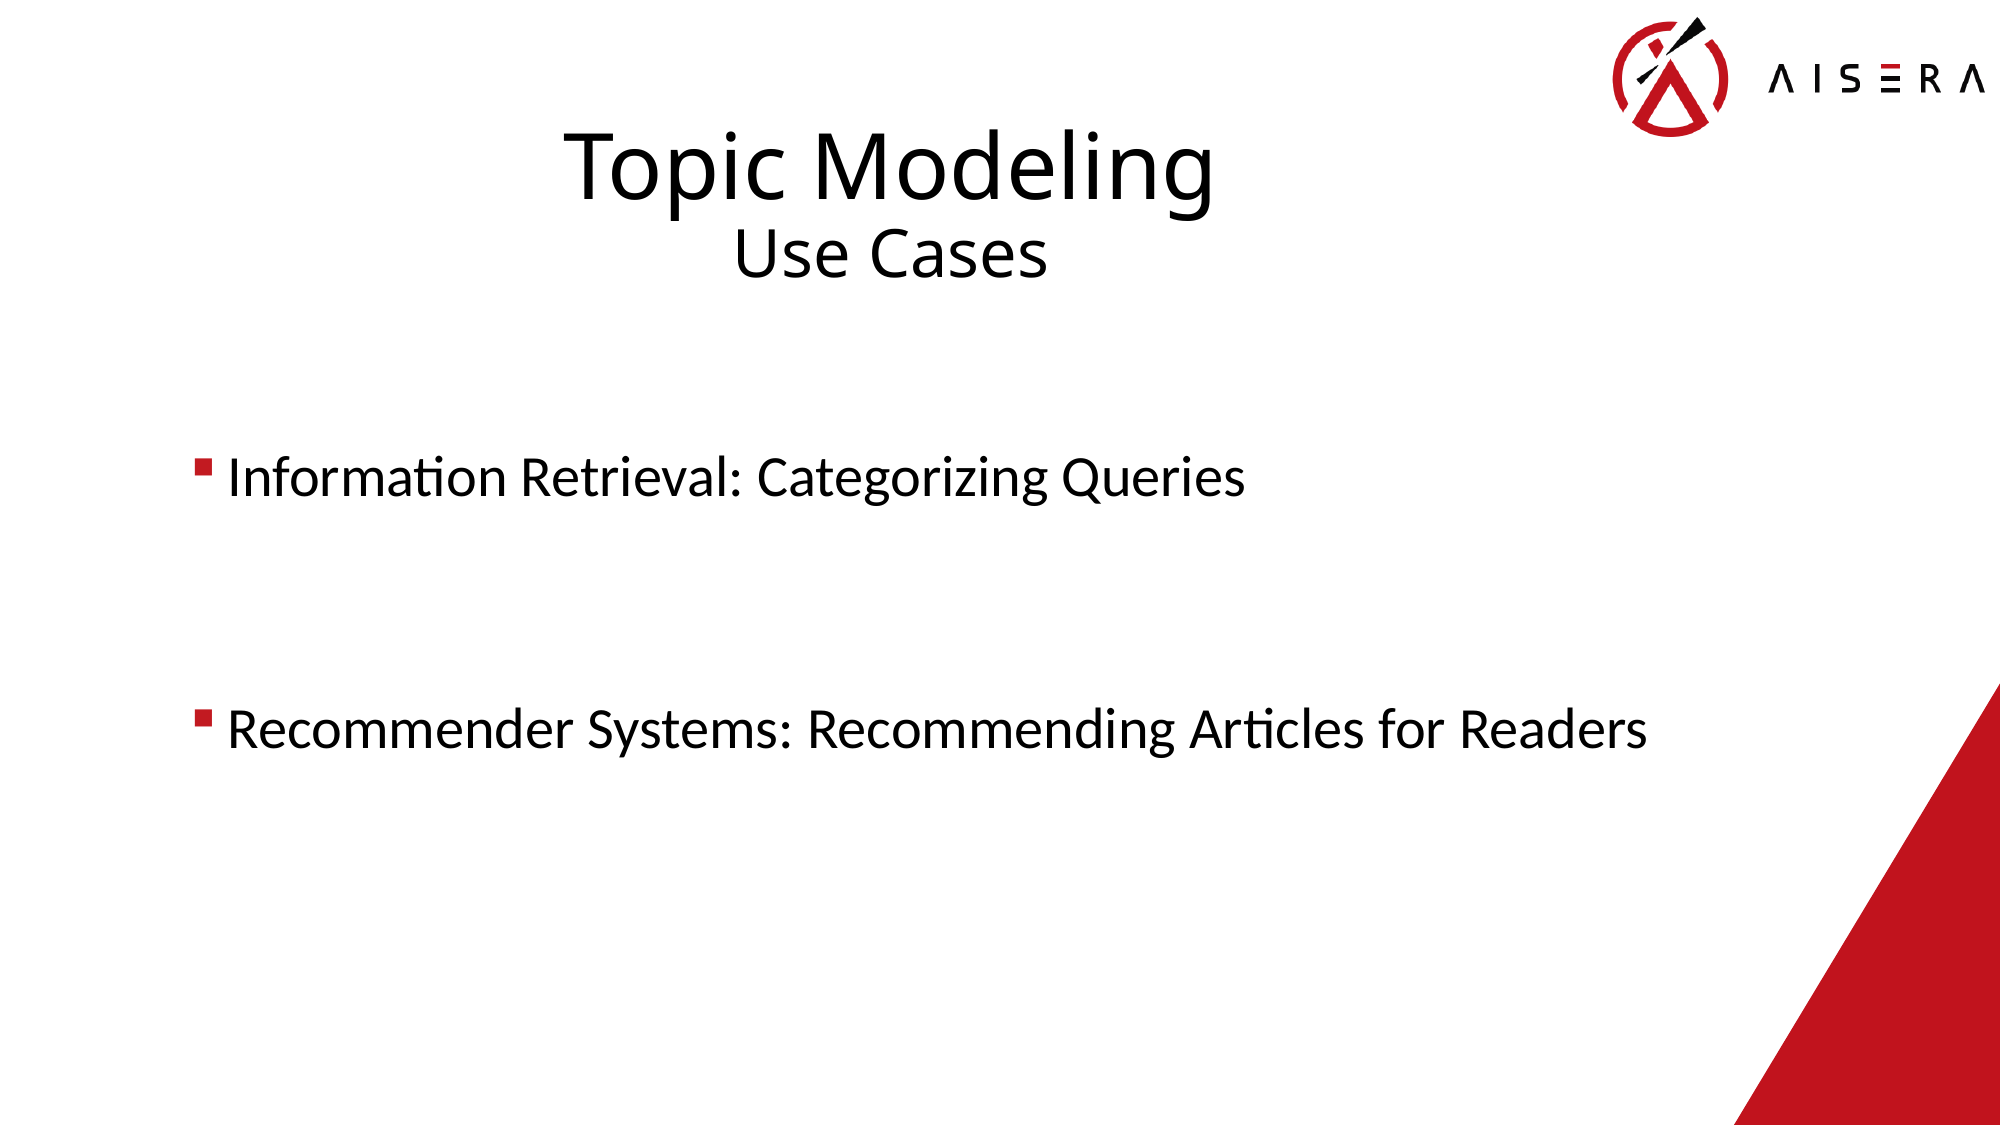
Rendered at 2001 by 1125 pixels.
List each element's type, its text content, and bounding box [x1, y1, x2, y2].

picture [1612, 16, 1985, 137]
text_box Topic Modeling Use Cases [176, 97, 1606, 315]
text_box Information Retrieval: Categorizing Queries Recommender Systems: Recommending Articles for Readers [175, 348, 1901, 1063]
